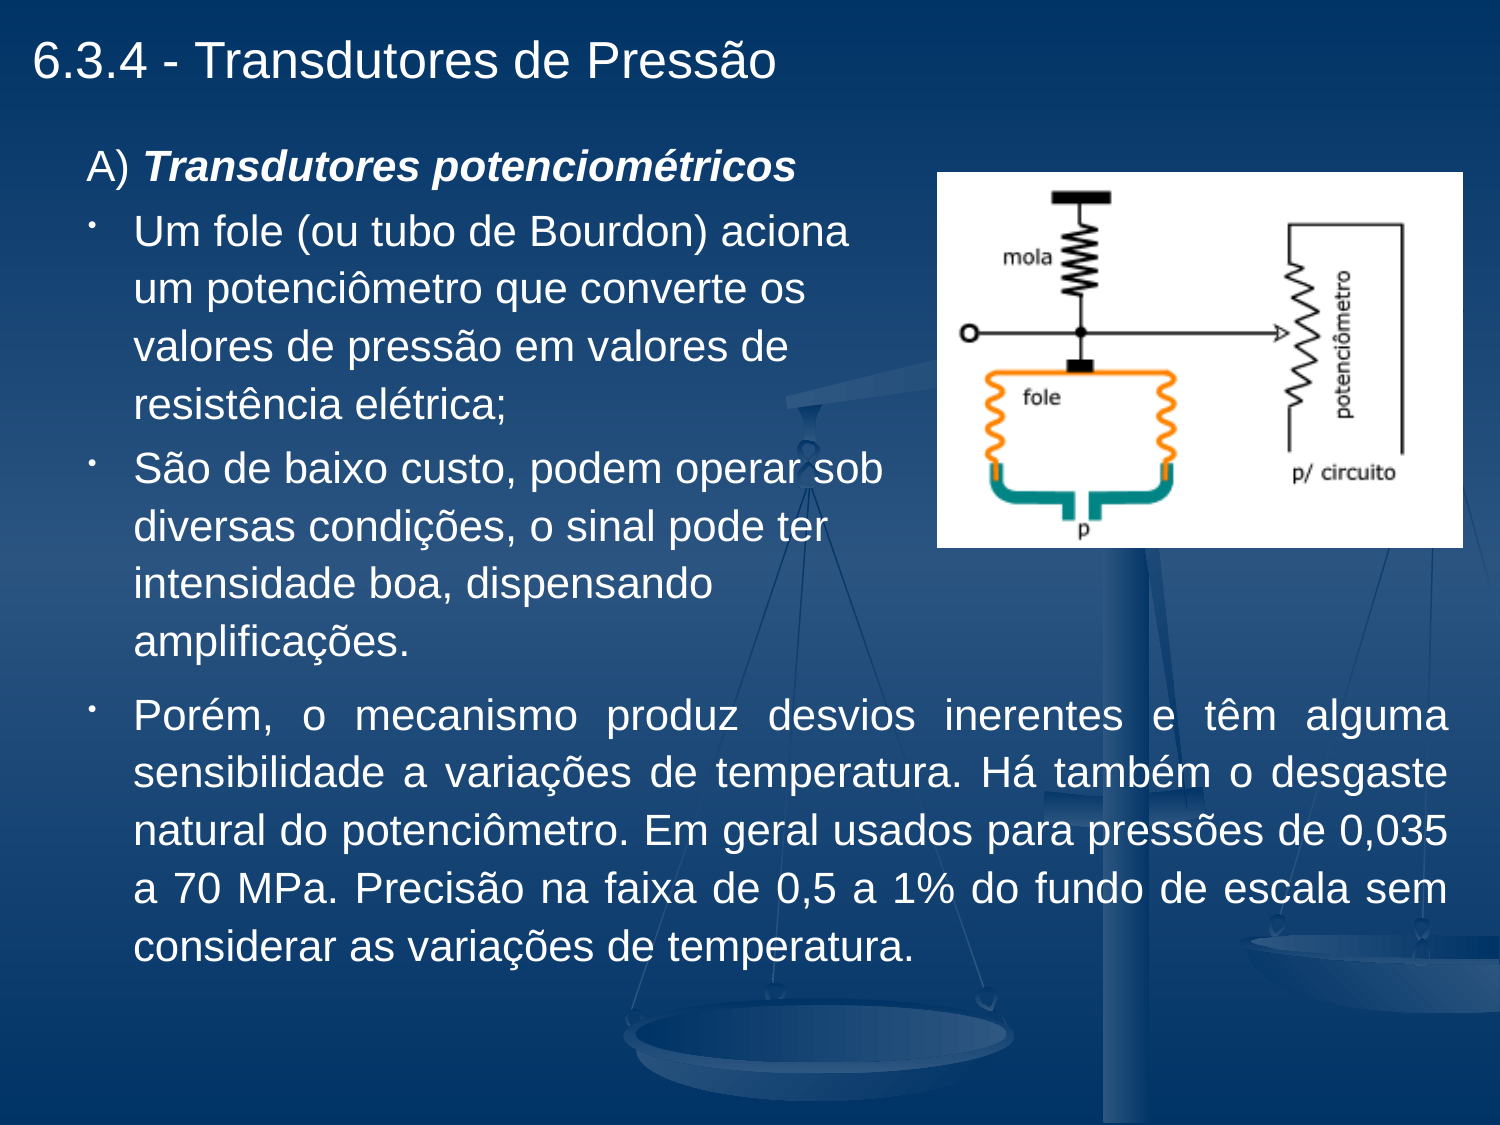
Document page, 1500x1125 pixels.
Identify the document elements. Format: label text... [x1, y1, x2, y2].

picture [937, 172, 1463, 548]
text_box A) Transdutores potenciométricos Um fole (ou tubo de Bourdon) aciona um potenciômetro que converte os valores de pressão em valores de resistência elétrica; São de baixo custo, podem operar sob diversas condições, o sinal pode ter intensidade boa, dispensando amplificações. [24, 125, 900, 609]
text_box Porém, o mecanismo produz desvios inerentes e têm alguma sensibilidade a variações de temperatura. Há também o desgaste natural do potenciômetro. Em geral usados para pressões de 0,035 a 70 MPa. Precisão na faixa de 0,5 a 1% do fundo de escala sem considerar as variações de temperatura. [24, 609, 1450, 978]
text_box 6.3.4 - Transdutores de Pressão [17, 18, 1094, 97]
